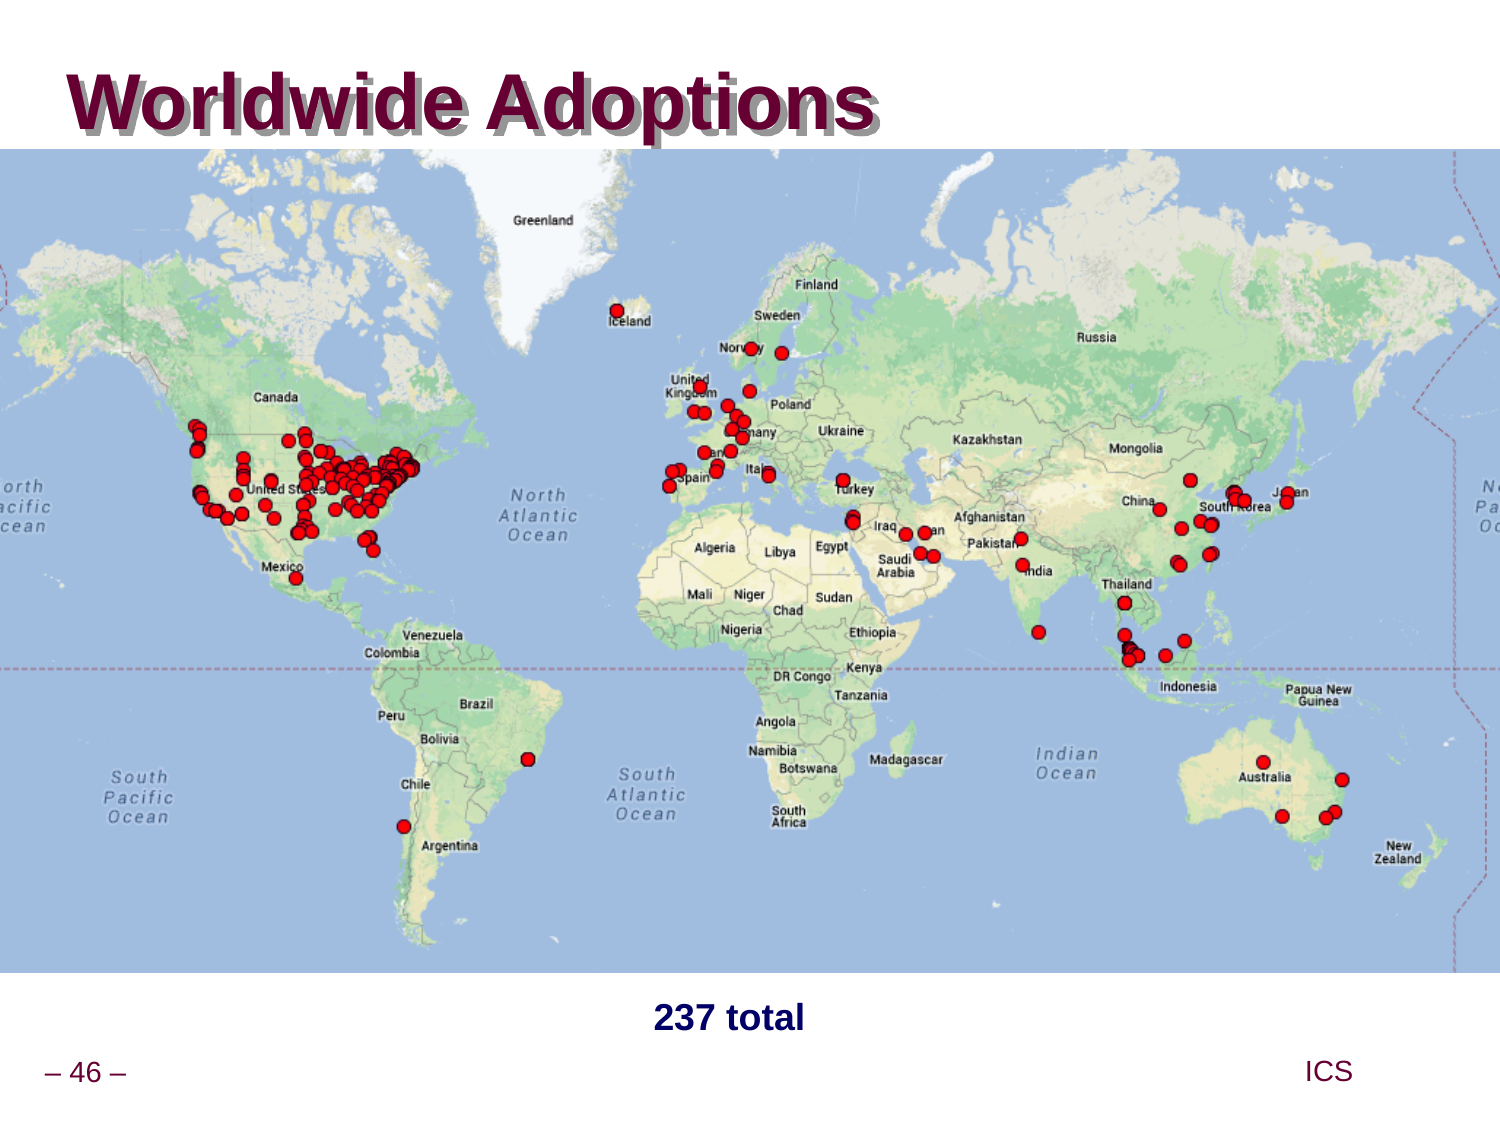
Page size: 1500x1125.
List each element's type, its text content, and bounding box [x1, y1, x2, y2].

title Worldwide Adoptions [66, 40, 1497, 148]
picture [0, 149, 1500, 974]
text_box 237 total [638, 990, 821, 1046]
